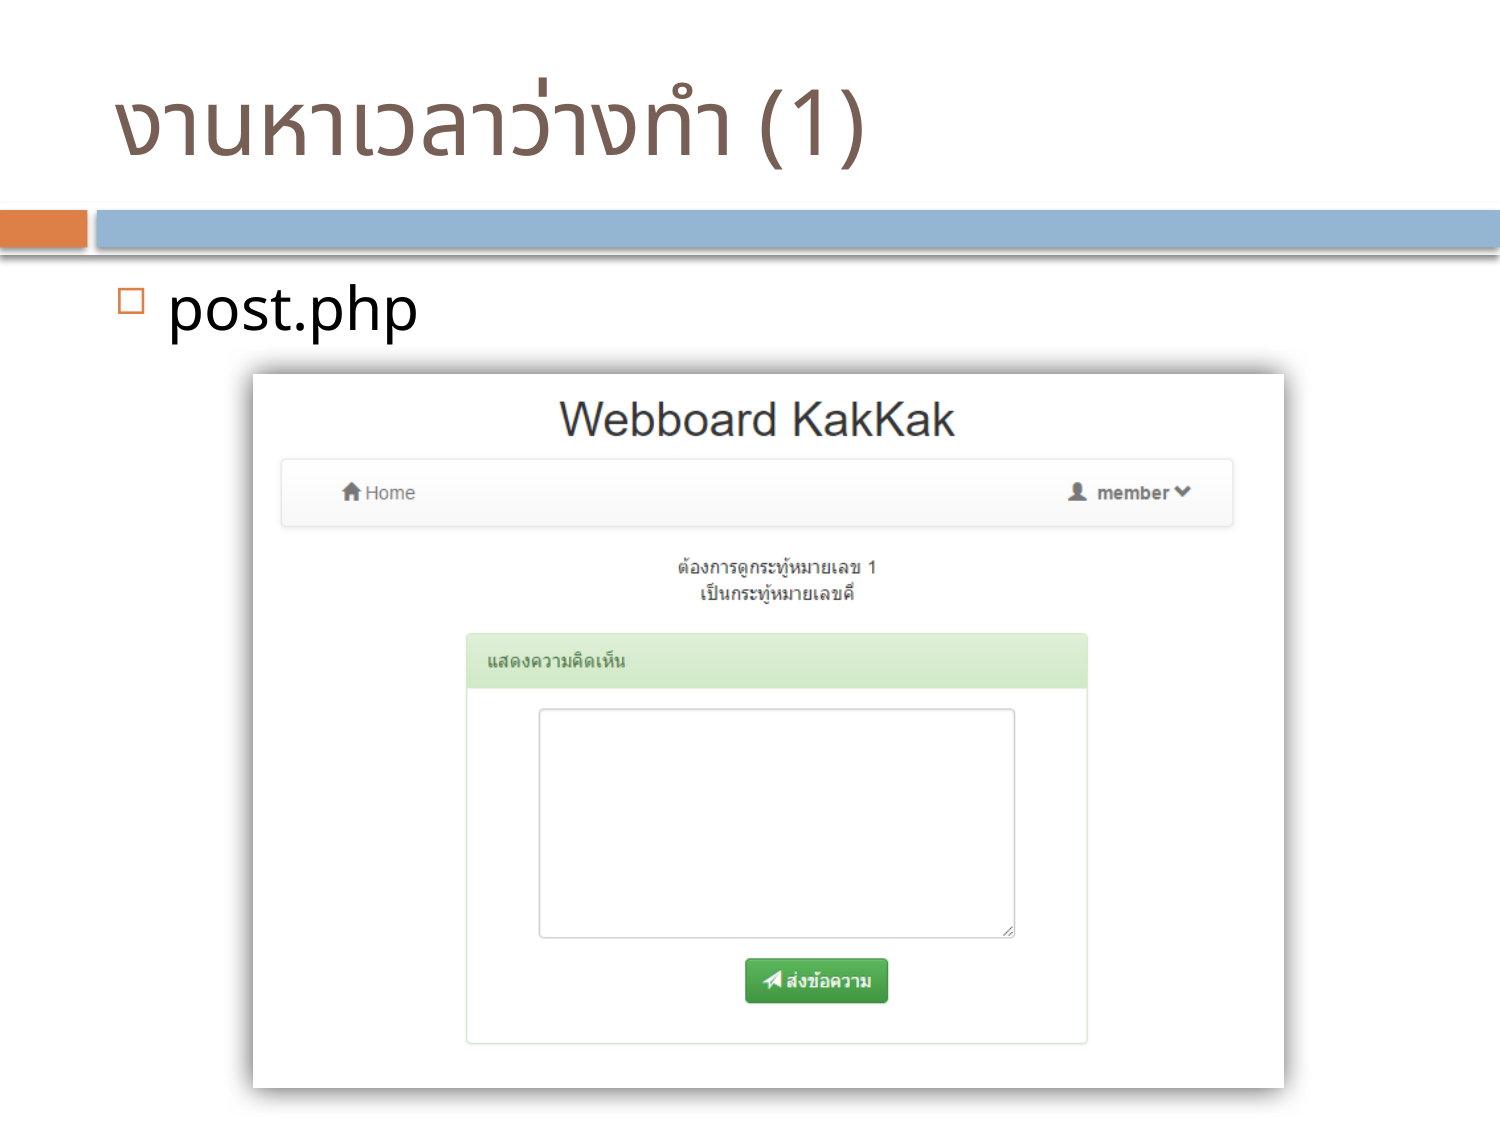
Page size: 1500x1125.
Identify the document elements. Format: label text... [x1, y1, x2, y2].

title งานหาเวลาว่างทำ (1) [100, 37, 1438, 200]
list post.php [100, 262, 1438, 1000]
picture [253, 374, 1284, 1089]
